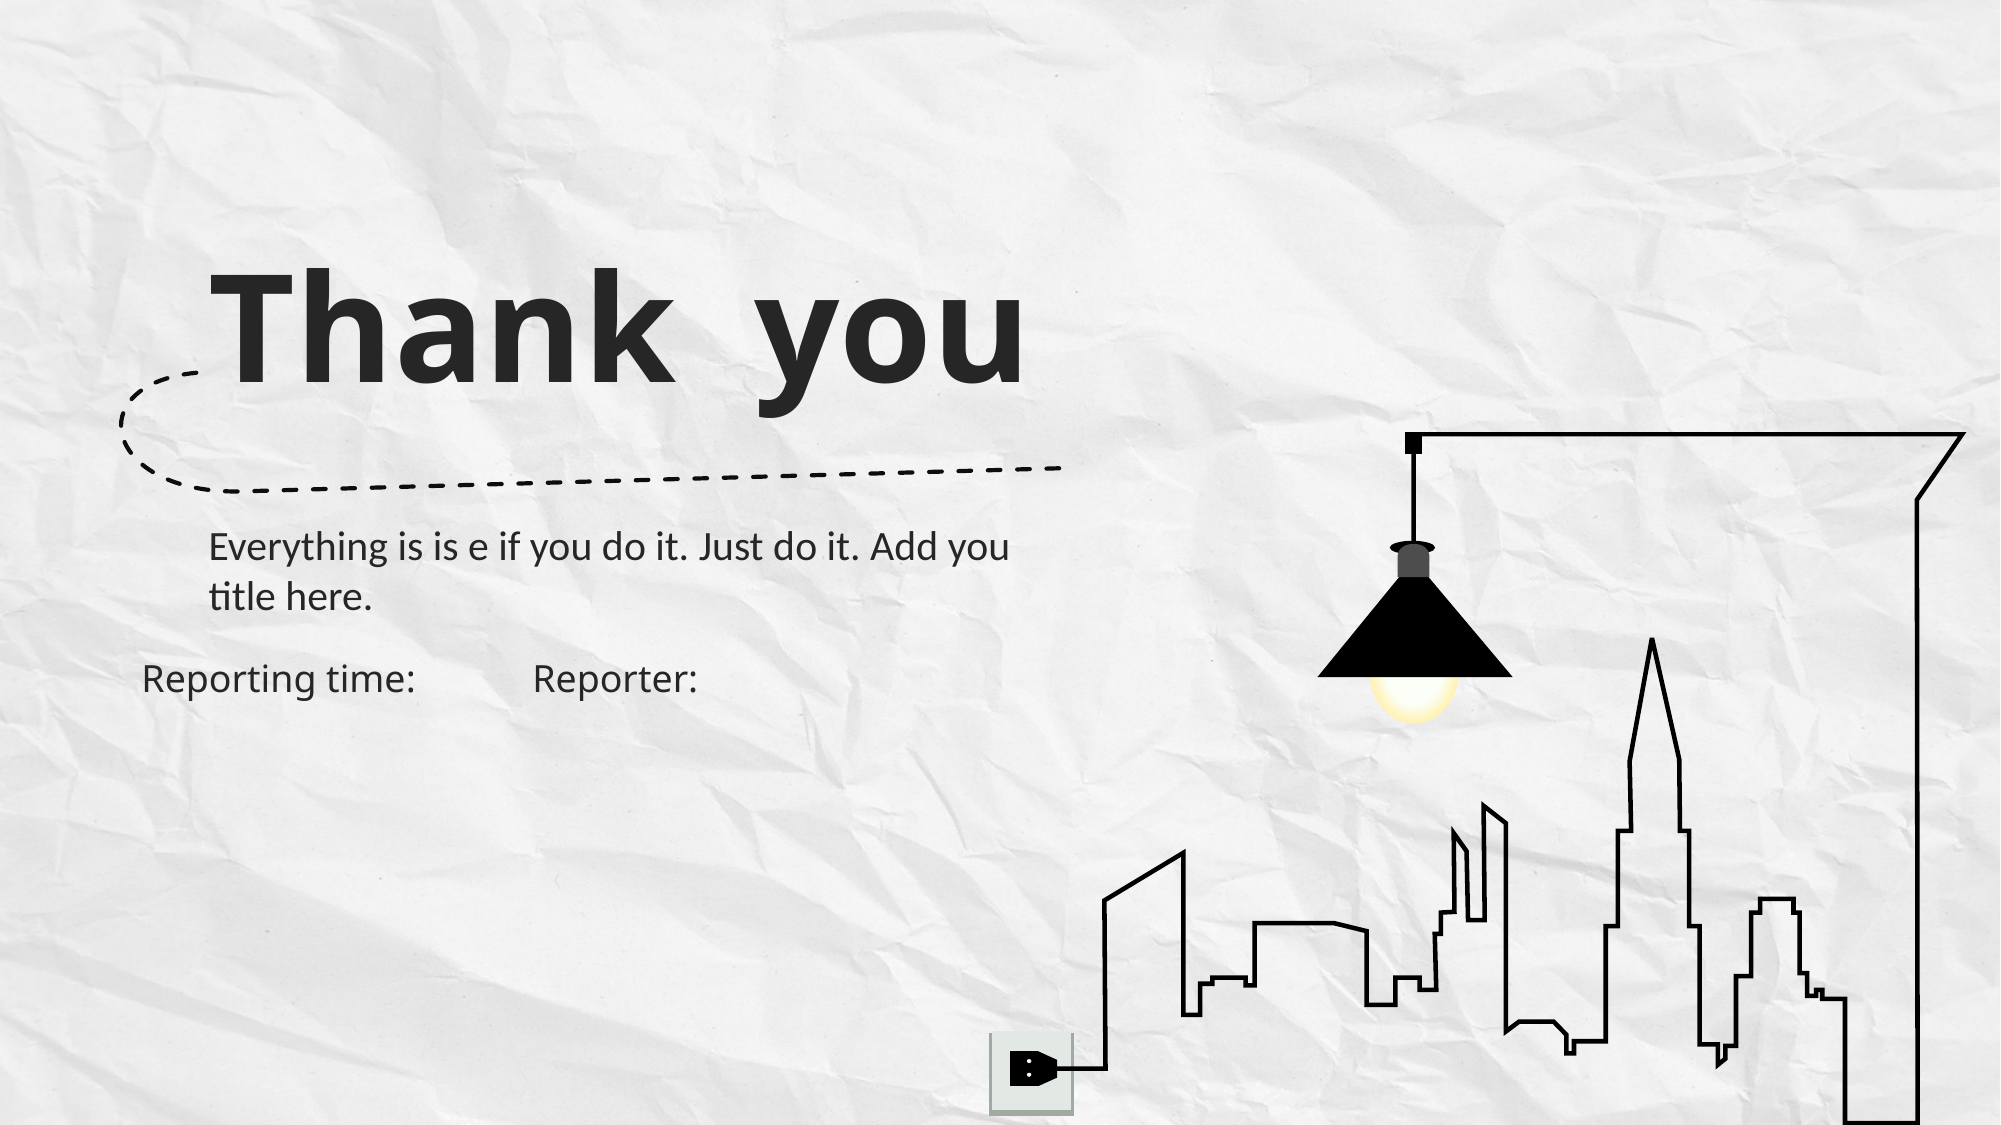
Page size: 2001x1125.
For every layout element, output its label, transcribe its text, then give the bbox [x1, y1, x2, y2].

text_box Thank you [194, 225, 1731, 421]
text_box Everything is is e if you do it. Just do it. Add you title here. [193, 511, 988, 627]
text_box Reporting time: Reporter: [126, 647, 734, 708]
text_box [120, 371, 988, 493]
picture [0, 0, 2001, 1125]
